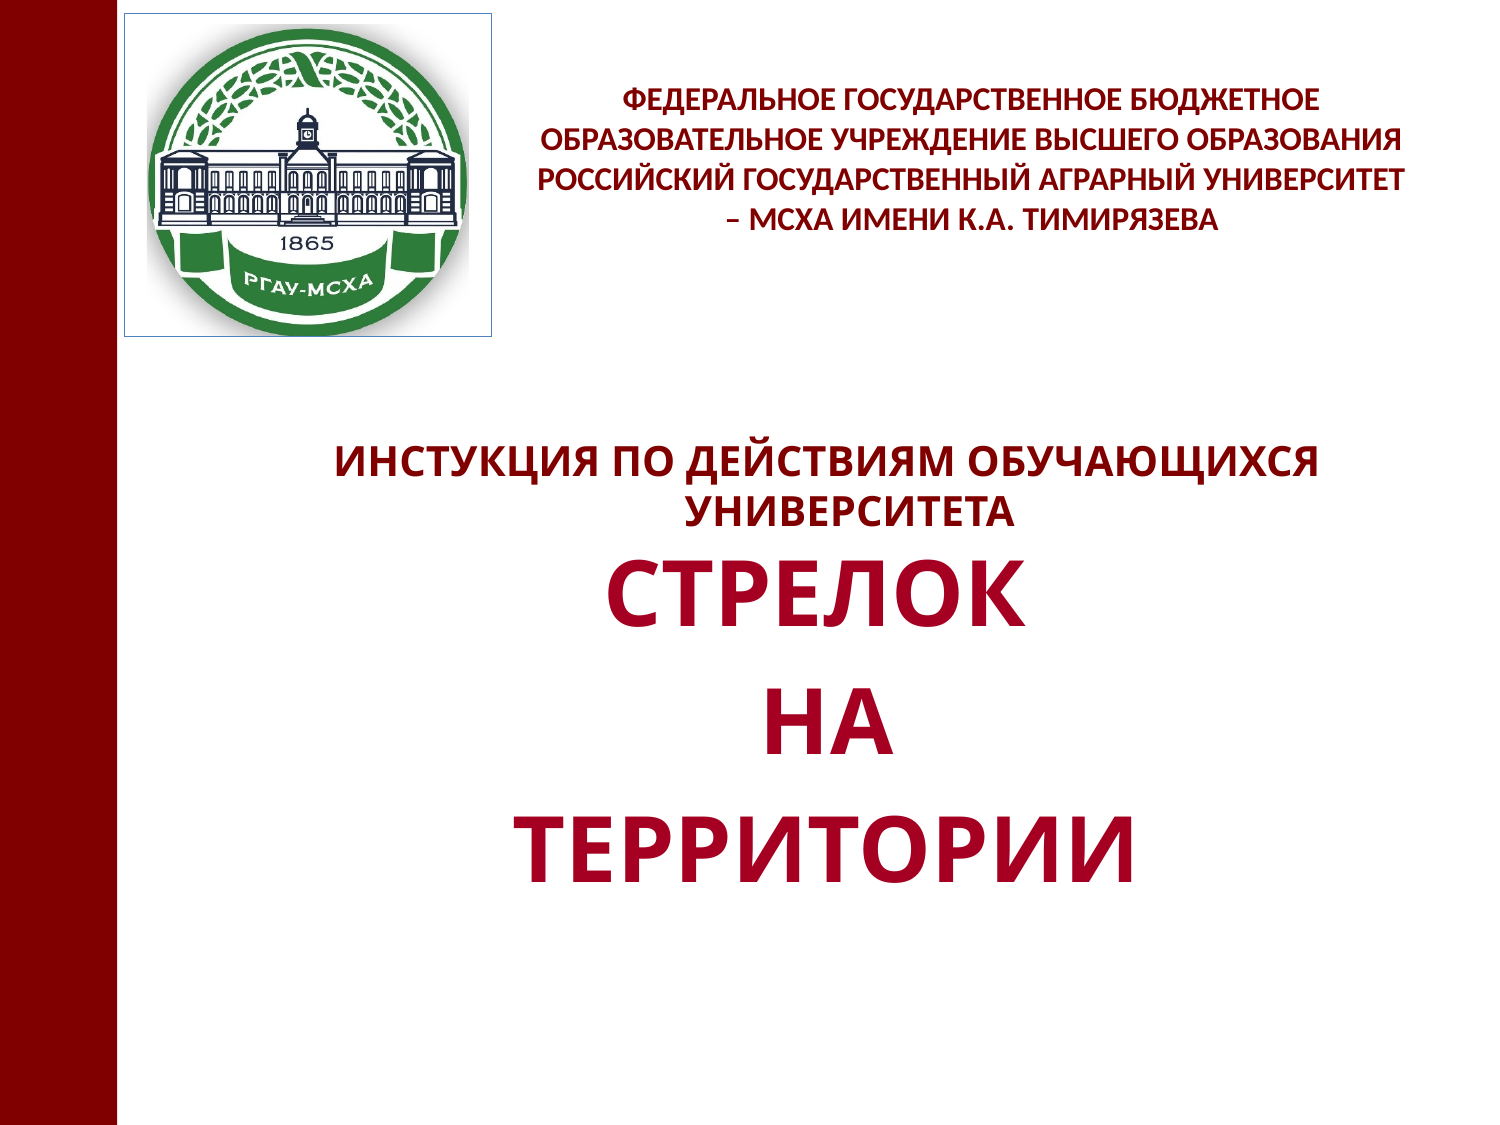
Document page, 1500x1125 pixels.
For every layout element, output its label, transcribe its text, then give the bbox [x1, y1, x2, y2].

text_box ИНСТУКЦИЯ ПО ДЕЙСТВИЯМ ОБУЧАЮЩИХСЯ УНИВЕРСИТЕТА [182, 427, 1471, 769]
text_box [0, 0, 119, 1125]
text_box [124, 13, 492, 337]
text_box ФЕДЕРАЛЬНОЕ ГОСУДАРСТВЕННОЕ БЮДЖЕТНОЕ ОБРАЗОВАТЕЛЬНОЕ УЧРЕЖДЕНИЕ ВЫСШЕГО ОБРАЗОВАНИЯ РОССИЙСКИЙ ГОСУДАРСТВЕННЫЙ АГРАРНЫЙ УНИВЕРСИТЕТ – МСХА ИМЕНИ К.А. ТИМИРЯЗЕВА [512, 11, 1432, 338]
picture [146, 23, 470, 337]
text_box СТРЕЛОК НА ТЕРРИТОРИИ [182, 769, 1471, 917]
